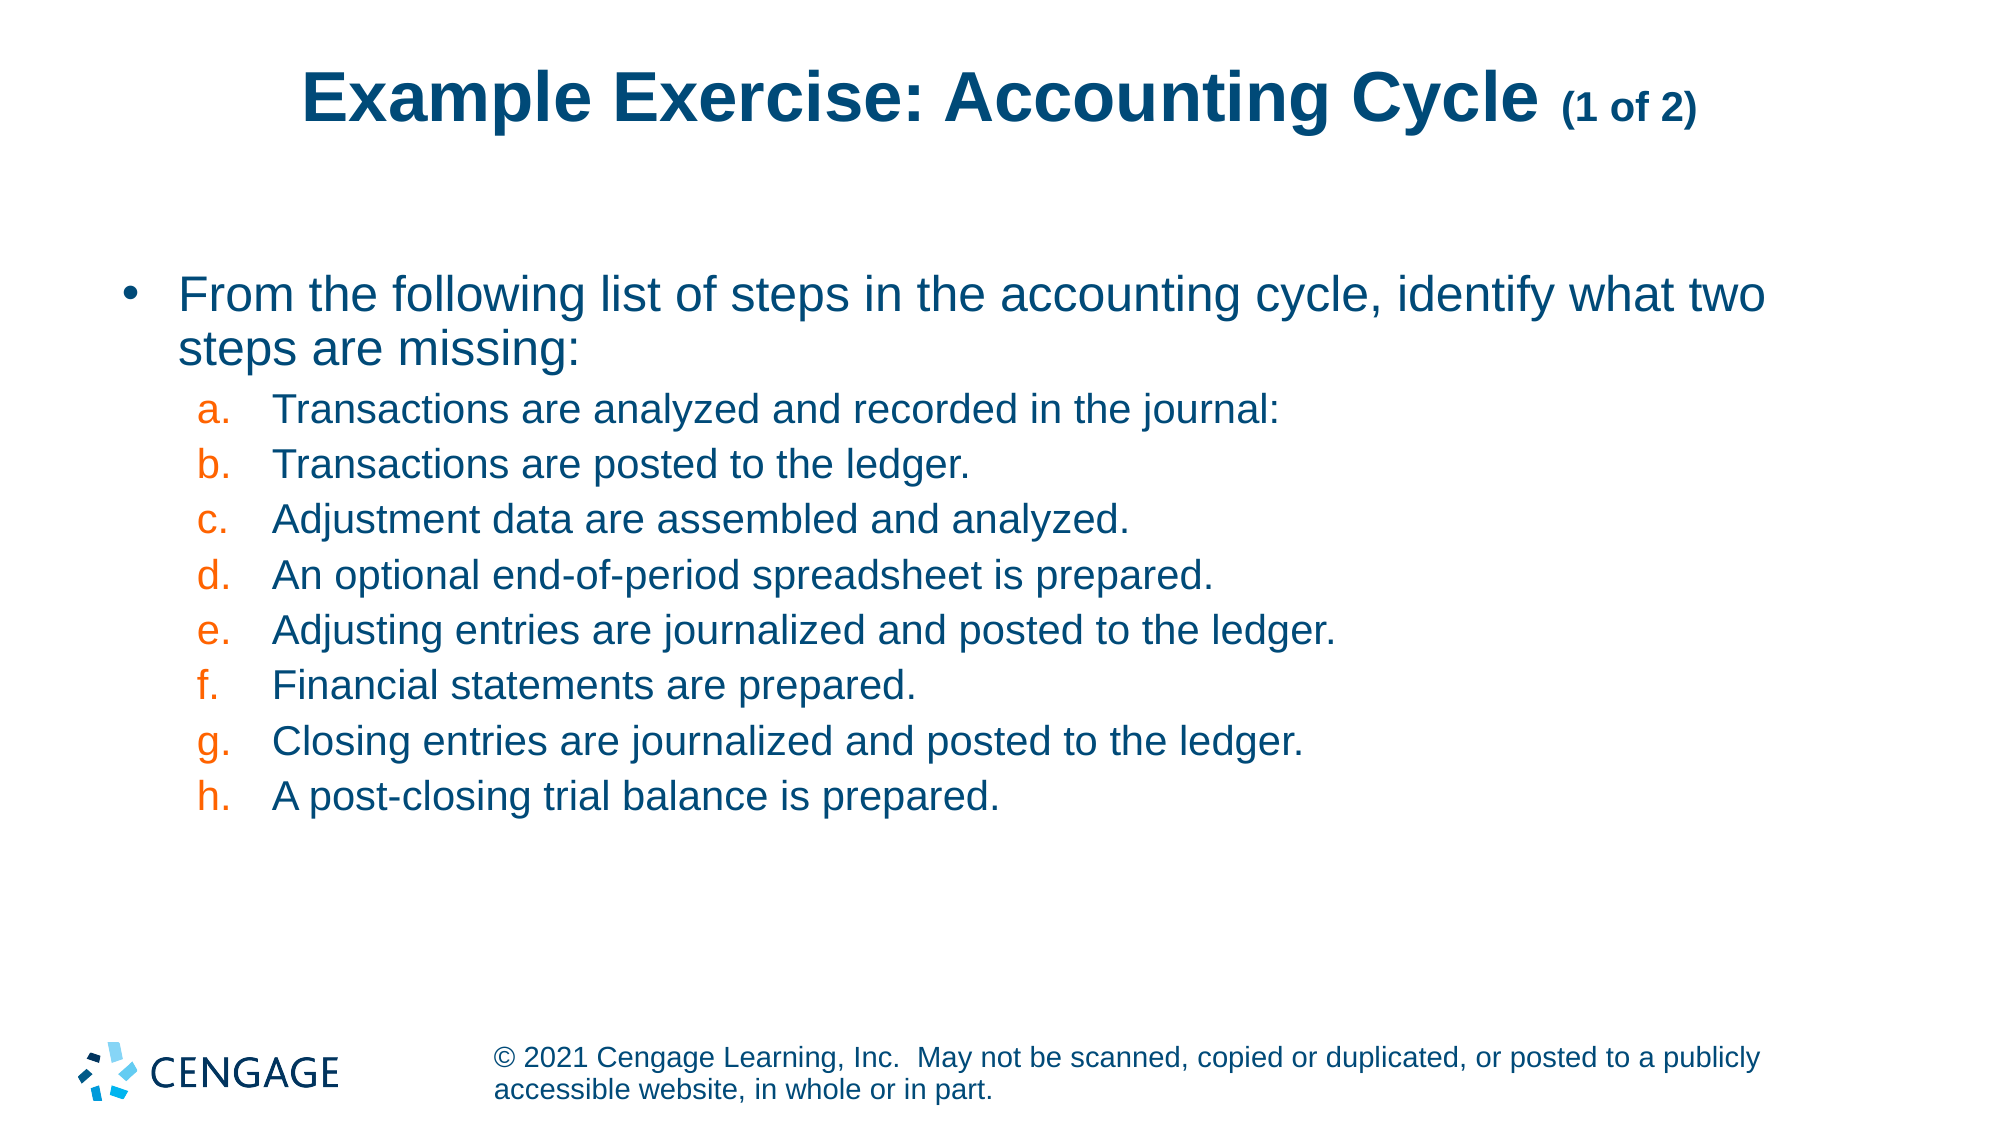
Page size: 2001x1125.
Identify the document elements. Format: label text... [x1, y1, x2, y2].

title Example Exercise: Accounting Cycle (1 of 2) [137, 59, 1863, 171]
picture [78, 1042, 338, 1101]
list From the following list of steps in the accounting cycle, identify what two steps are missing: Transactions are analyzed and recorded in the journal: Transactions are posted to the ledger. Adjustment data are assembled and analyzed. An optional end-of-period spreadsheet is prepared. Adjusting entries are journalized and posted to the ledger. Financial statements are prepared. Closing entries are journalized and posted to the ledger. A post-closing trial balance is prepared. [121, 268, 1880, 990]
